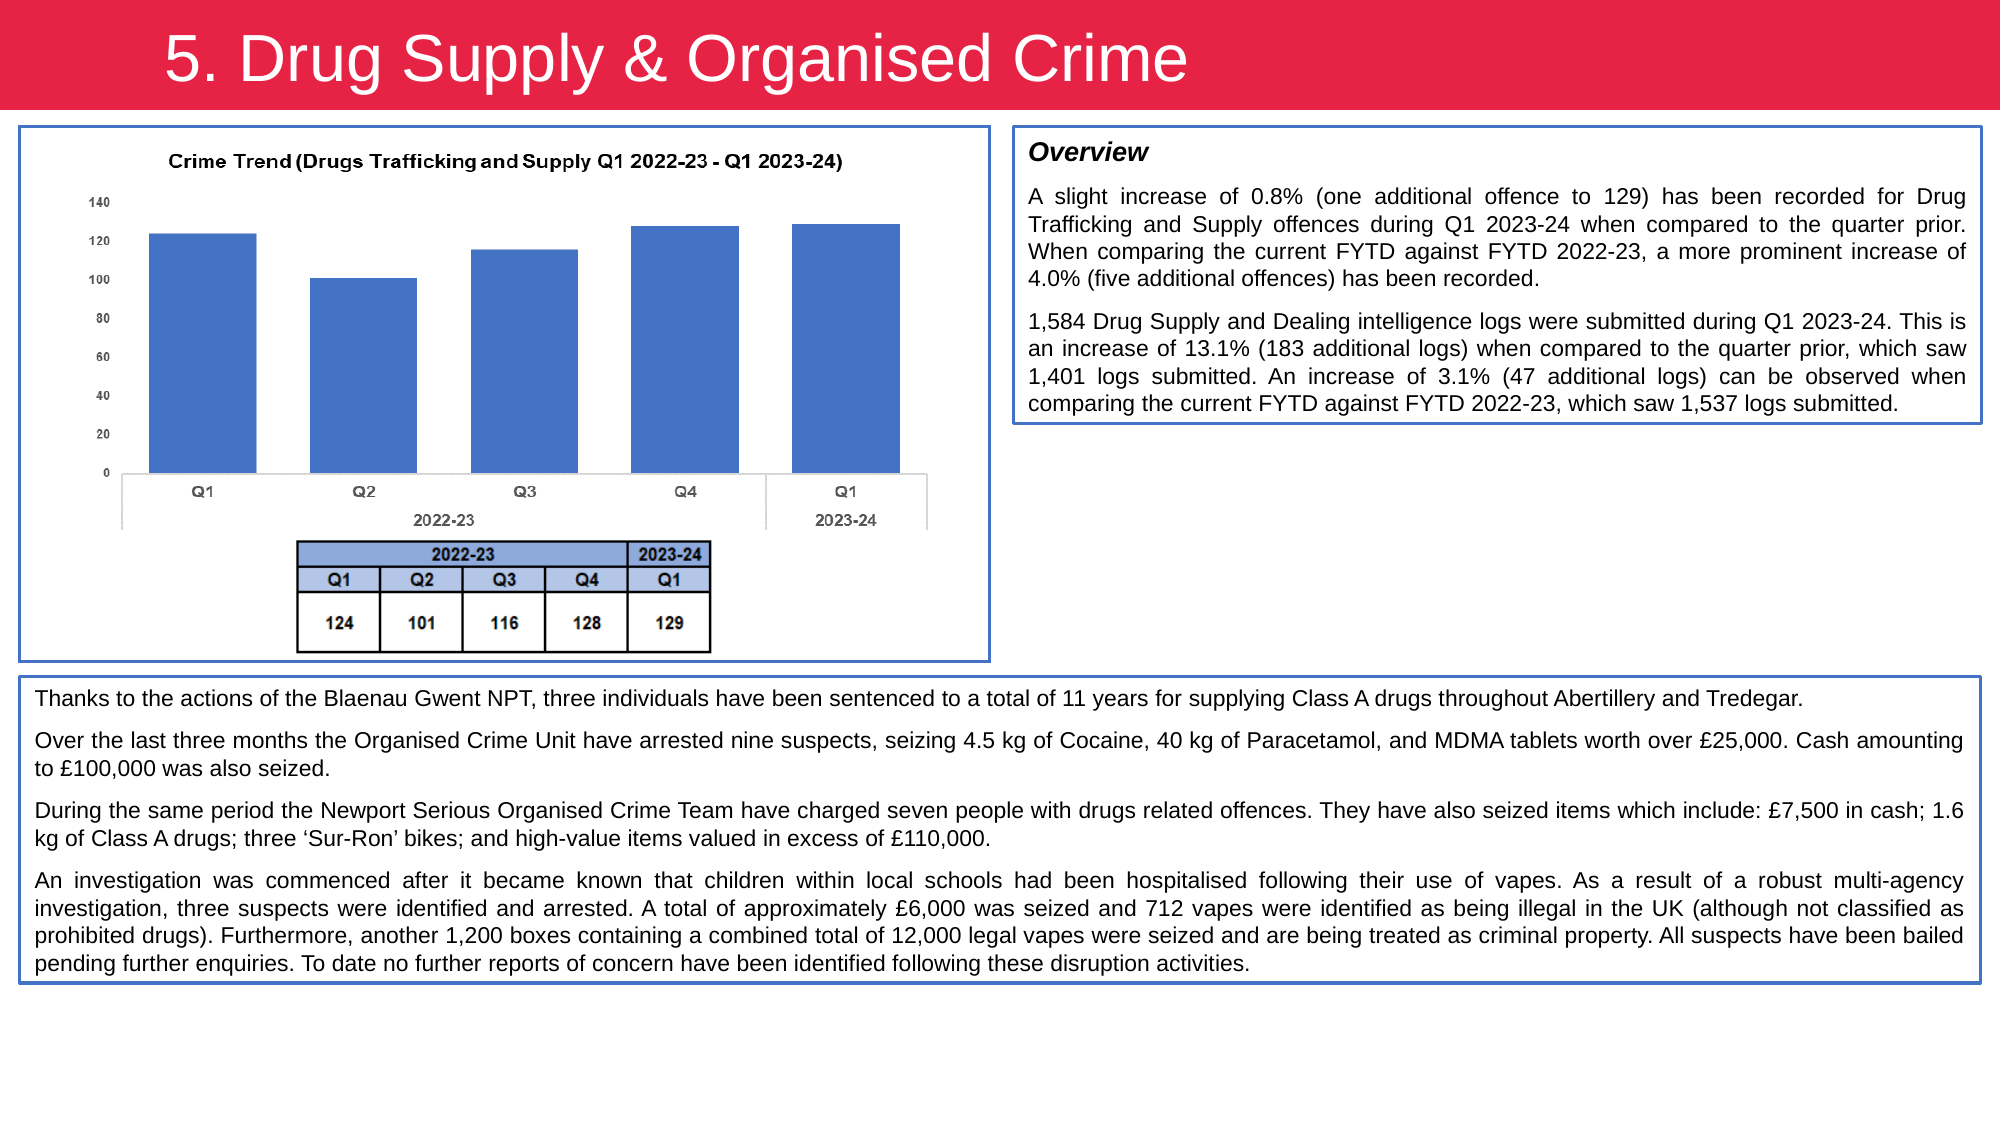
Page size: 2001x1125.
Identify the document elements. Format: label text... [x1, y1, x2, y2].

text_box Thanks to the actions of the Blaenau Gwent NPT, three individuals have been sentenced to a total of 11 years for supplying Class A drugs throughout Abertillery and Tredegar. Over the last three months the Organised Crime Unit have arrested nine suspects, seizing 4.5 kg of Cocaine, 40 kg of Paracetamol, and MDMA tablets worth over £25,000. Cash amounting to £100,000 was also seized. During the same period the Newport Serious Organised Crime Team have charged seven people with drugs related offences. They have also seized items which include: £7,500 in cash; 1.6 kg of Class A drugs; three ‘Sur-Ron’ bikes; and high-value items valued in excess of £110,000. An investigation was commenced after it became known that children within local schools had been hospitalised following their use of vapes. As a result of a robust multi-agency investigation, three suspects were identified and arrested. A total of approximately £6,000 was seized and 712 vapes were identified as being illegal in the UK (although not classified as prohibited drugs). Furthermore, another 1,200 boxes containing a combined total of 12,000 legal vapes were seized and are being treated as criminal property. All suspects have been bailed pending further enquiries. To date no further reports of concern have been identified following these disruption activities. [19, 676, 1981, 984]
text_box 5. Drug Supply & Organised Crime [0, 0, 2000, 111]
picture [61, 139, 947, 657]
text_box Overview A slight increase of 0.8% (one additional offence to 129) has been recorded for Drug Trafficking and Supply offences during Q1 2023-24 when compared to the quarter prior. When comparing the current FYTD against FYTD 2022-23, a more prominent increase of 4.0% (five additional offences) has been recorded. 1,584 Drug Supply and Dealing intelligence logs were submitted during Q1 2023-24. This is an increase of 13.1% (183 additional logs) when compared to the quarter prior, which saw 1,401 logs submitted. An increase of 3.1% (47 additional logs) can be observed when comparing the current FYTD against FYTD 2022-23, which saw 1,537 logs submitted. [1013, 126, 1982, 424]
text_box [19, 126, 990, 662]
